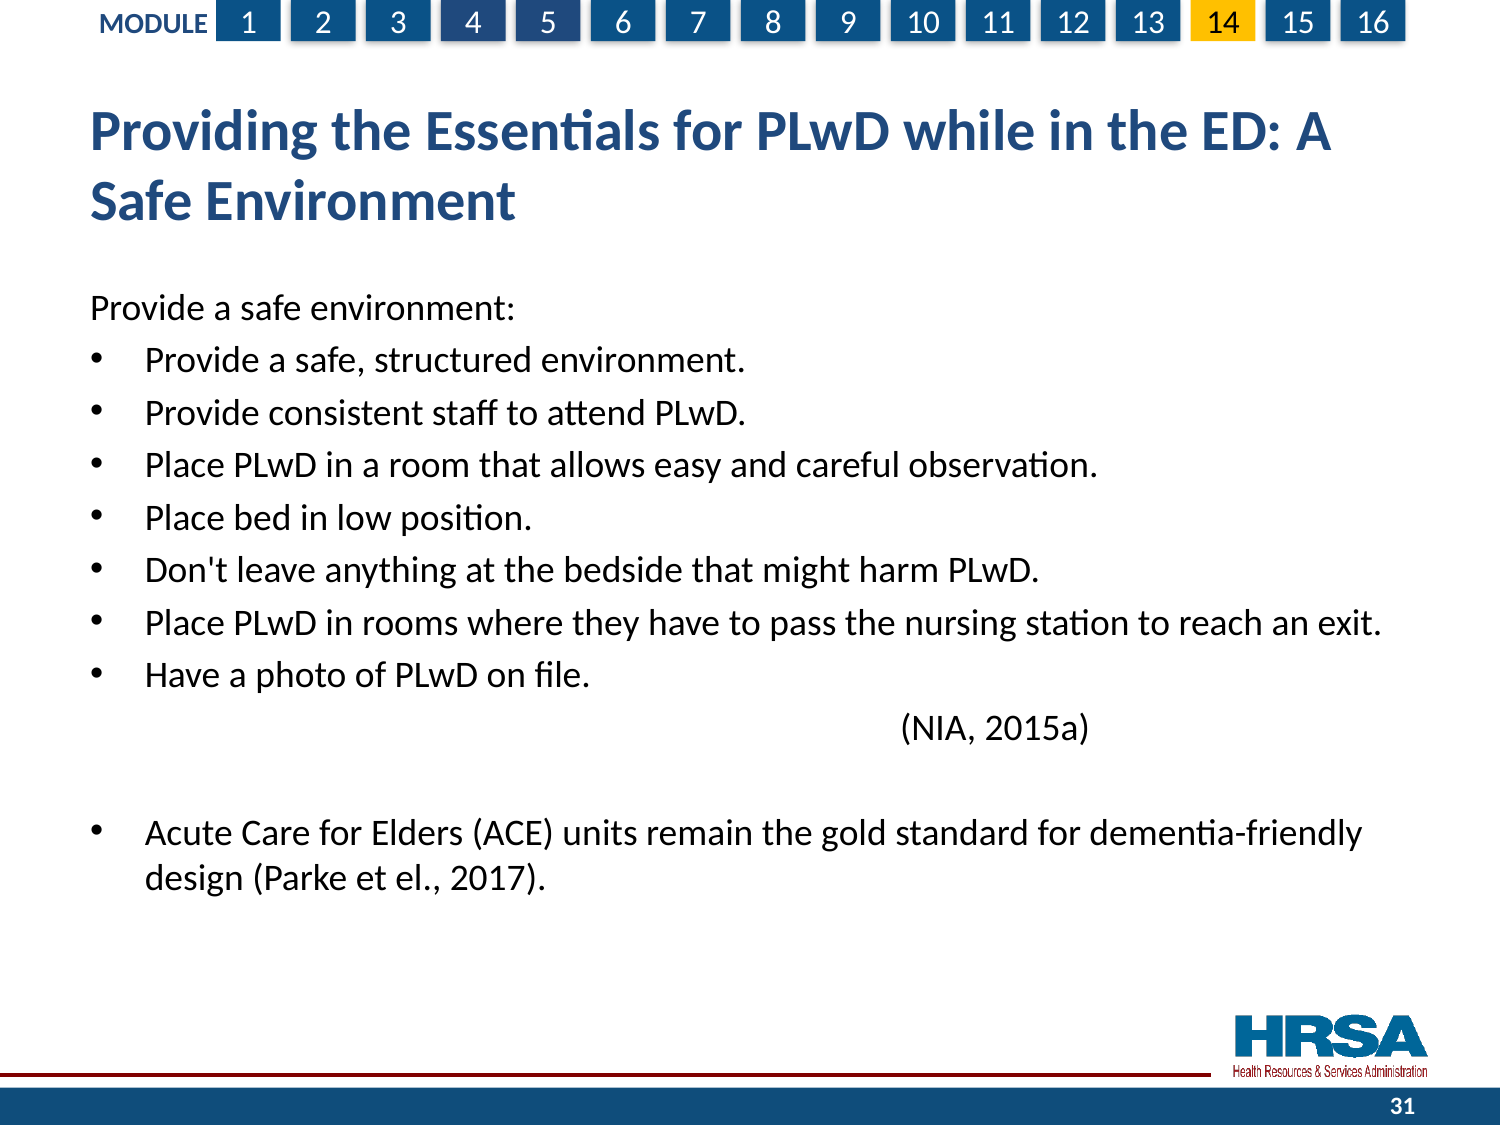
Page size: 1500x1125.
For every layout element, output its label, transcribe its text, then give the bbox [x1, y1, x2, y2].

picture [1210, 1002, 1450, 1083]
title Providing the Essentials for PLwD while in the ED: A Safe Environment [75, 62, 1425, 263]
list Provide a safe environment: Provide a safe, structured environment. Provide consistent staff to attend PLwD. Place PLwD in a room that allows easy and careful observation. Place bed in low position. Don't leave anything at the bedside that might harm PLwD. Place PLwD in rooms where they have to pass the nursing station to reach an exit. Have a photo of PLwD on file. (NIA, 2015a) Acute Care for Elders (ACE) units remain the gold standard for dementia-friendly design (Parke et el., 2017). [75, 275, 1425, 938]
